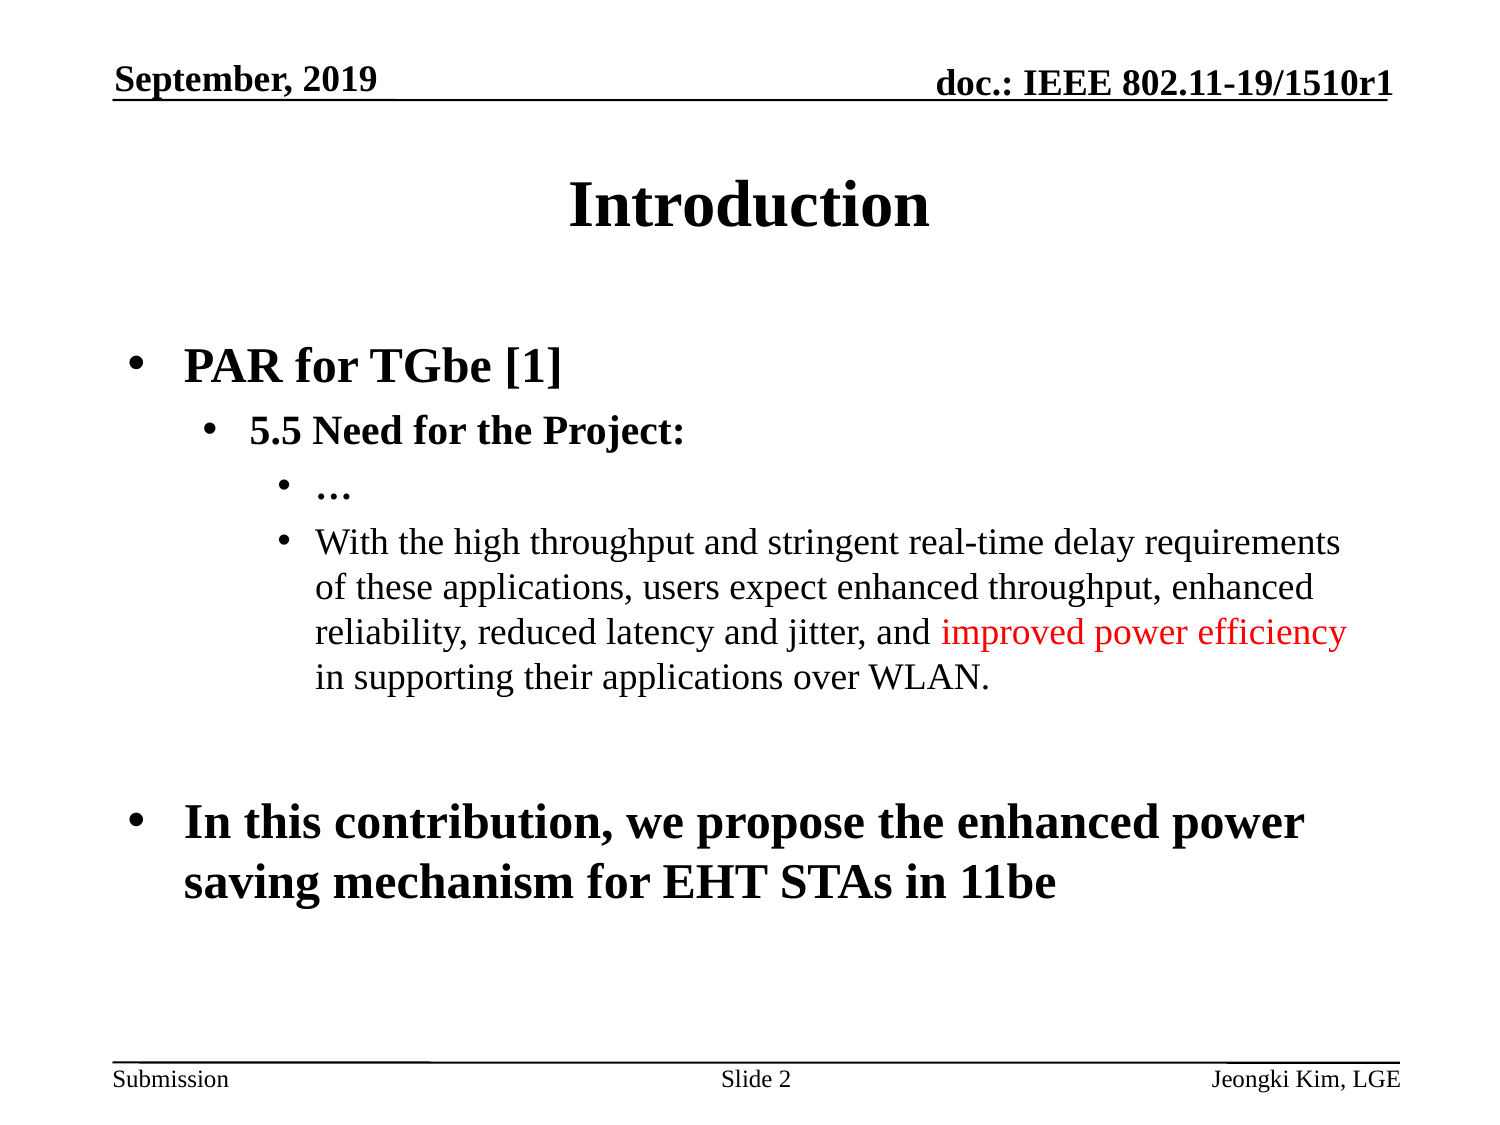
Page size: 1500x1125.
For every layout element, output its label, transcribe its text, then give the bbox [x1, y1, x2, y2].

footer Jeongki Kim, LGE [878, 1061, 1402, 1093]
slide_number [114, 54, 423, 100]
slide_number Slide 2 [712, 1061, 800, 1123]
title Introduction [112, 112, 1388, 288]
list PAR for TGbe [1] 5.5 Need for the Project: … With the high throughput and stringent real-time delay requirements of these applications, users expect enhanced throughput, enhanced reliability, reduced latency and jitter, and improved power efficiency in supporting their applications over WLAN. In this contribution, we propose the enhanced power saving mechanism for EHT STAs in 11be [112, 324, 1388, 1000]
